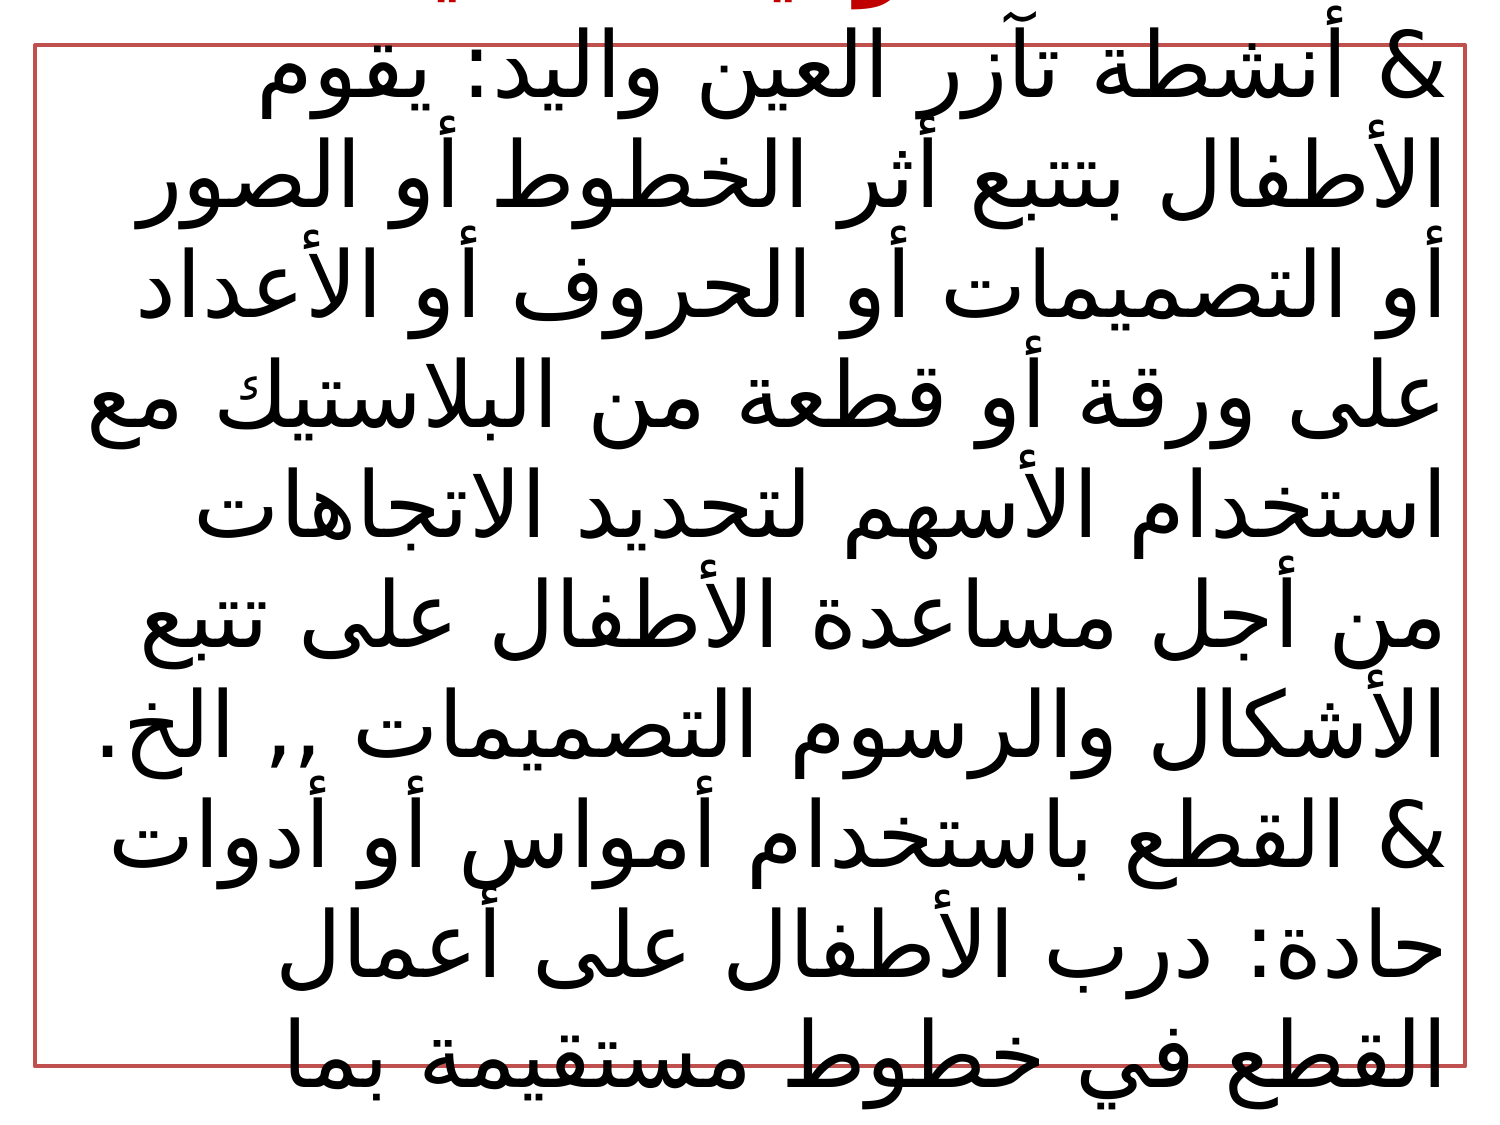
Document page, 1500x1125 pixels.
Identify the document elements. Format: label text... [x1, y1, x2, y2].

title الأنشطة الحركية الدقيقة: & أنشطة تآزر العين واليد: يقوم الأطفال بتتبع أثر الخطوط أو الصور أو التصميمات أو الحروف أو الأعداد على ورقة أو قطعة من البلاستيك مع استخدام الأسهم لتحديد الاتجاهات من أجل مساعدة الأطفال على تتبع الأشكال والرسوم التصميمات ,, الخ. & القطع باستخدام أمواس أو أدوات حادة: درب الأطفال على أعمال القطع في خطوط مستقيمة بما يتناسب ونموهم الإدراكي الحركي. [33, 43, 1467, 1068]
